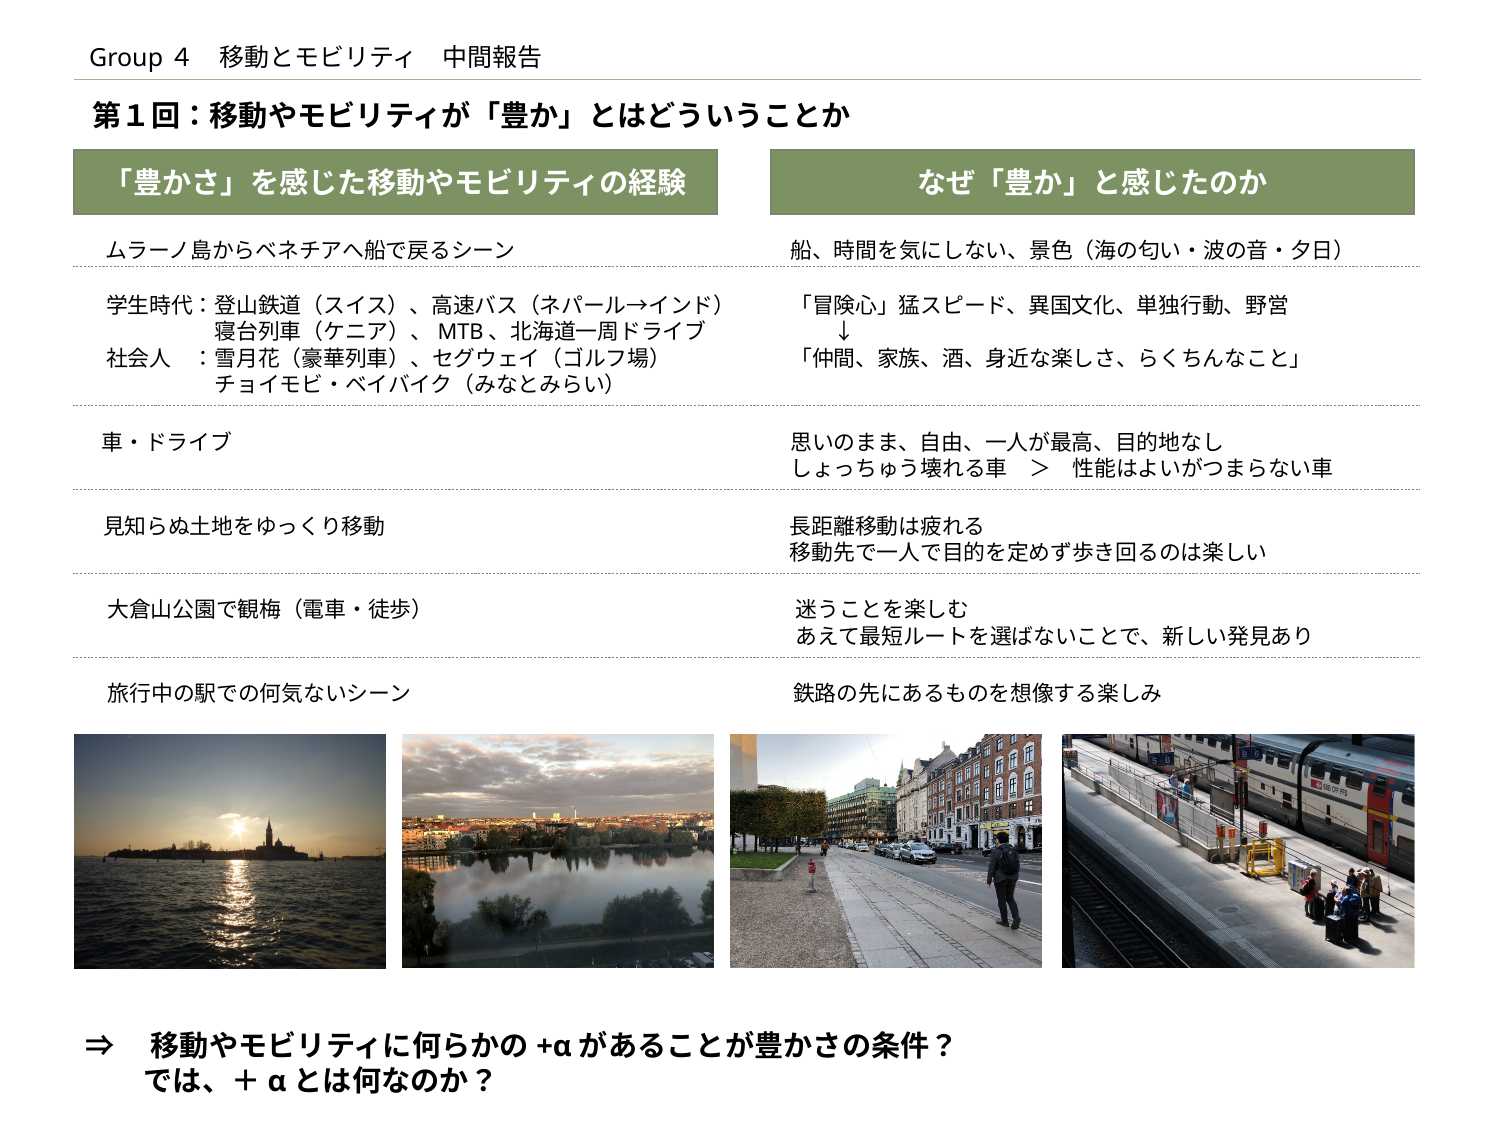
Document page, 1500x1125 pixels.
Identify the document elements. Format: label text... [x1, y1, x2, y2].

text_box 思いのまま、自由、一人が最高、目的地なし しょっちゅう壊れる車 ＞ 性能はよいがつまらない車 [775, 421, 1350, 489]
text_box 旅行中の駅での何気ないシーン [93, 672, 427, 714]
text_box 船、時間を気にしない、景色（海の匂い・波の音・夕日） [775, 229, 1372, 266]
text_box 鉄路の先にあるものを想像する楽しみ [778, 672, 1178, 714]
text_box 車・ドライブ [87, 421, 248, 463]
text_box 大倉山公園で観梅（電車・徒歩） [92, 588, 449, 630]
text_box Group４ 移動とモビリティ 中間報告 [74, 34, 558, 79]
text_box [73, 149, 718, 215]
text_box 「冒険心」猛スピード、異国文化、単独行動、野営 ↓ 「仲間、家族、酒、身近な楽しさ、らくちんなこと」 [775, 284, 1328, 378]
text_box ムラーノ島からベネチアへ船で戻るシーン [91, 229, 531, 266]
text_box [770, 149, 1415, 215]
text_box ムラーノ島からベネチアへ船で戻るシーン [91, 267, 531, 271]
text_box 船、時間を気にしない、景色（海の匂い・波の音・夕日） [775, 267, 1372, 271]
text_box ⇒ 移動やモビリティに何らかの+αがあることが豊かさの条件？ では、＋αとは何なのか？ [70, 1019, 974, 1105]
text_box 第１回：移動やモビリティが「豊か」とはどういうことか [77, 89, 867, 140]
text_box なぜ「豊か」と感じたのか [902, 156, 1283, 207]
text_box 学生時代：登山鉄道（スイス）、高速バス（ネパール→インド） 寝台列車（ケニア）、MTB、北海道一周ドライブ 社会人 ：雪月花（豪華列車）、セグウェイ（ゴルフ場） チョイモビ・ベイバイク（みなとみらい） [91, 284, 752, 404]
picture [74, 734, 386, 969]
picture [730, 734, 1042, 968]
text_box 長距離移動は疲れる 移動先で一人で目的を定めず歩き回るのは楽しい [775, 504, 1284, 573]
text_box 「豊かさ」を感じた移動やモビリティの経験 [88, 156, 702, 207]
picture [1062, 734, 1415, 968]
text_box 迷うことを楽しむ あえて最短ルートを選ばないことで、新しい発見あり [780, 588, 1331, 656]
picture [402, 734, 714, 968]
text_box 見知らぬ土地をゆっくり移動 [88, 504, 401, 546]
